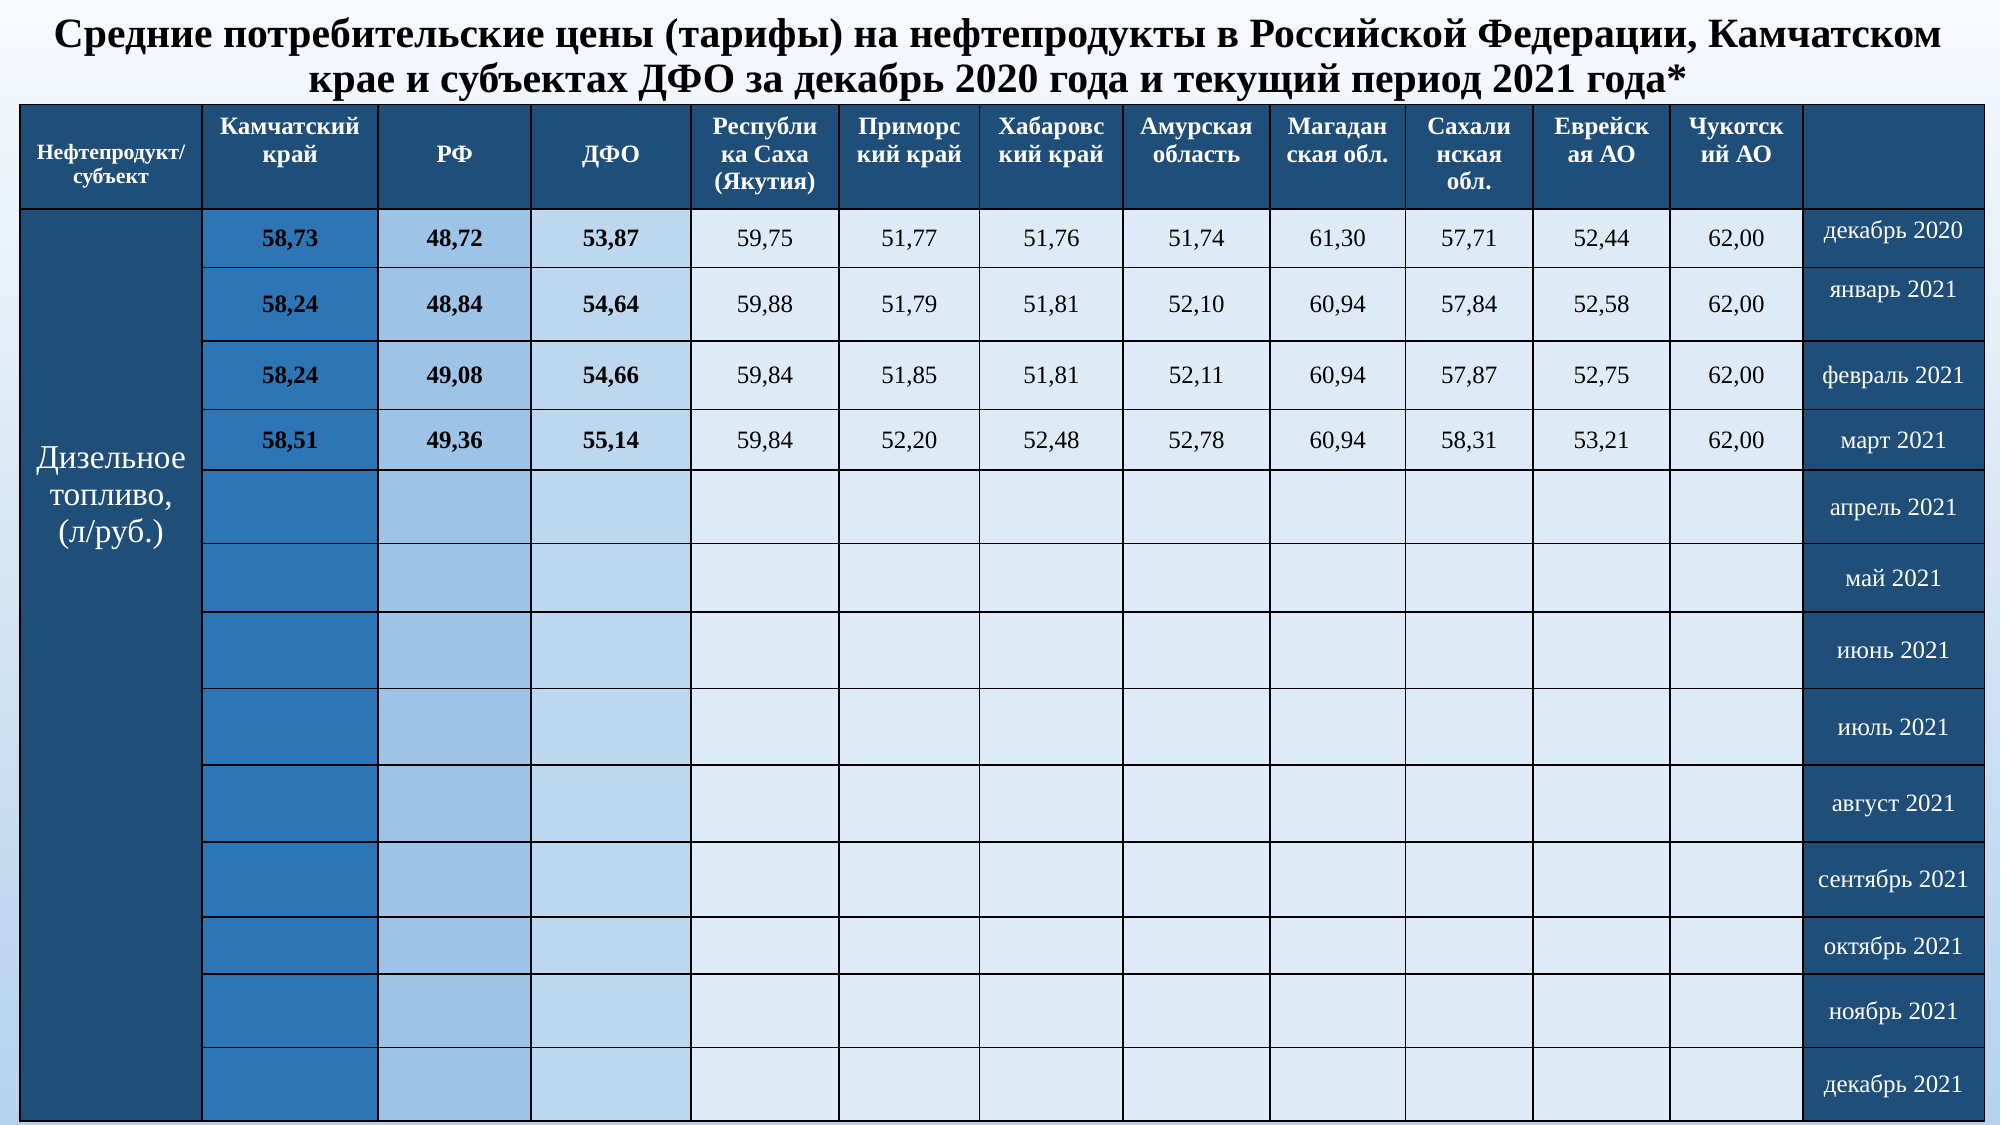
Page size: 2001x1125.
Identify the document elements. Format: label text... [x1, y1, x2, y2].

table_cell 52,58 [1534, 268, 1669, 340]
table_header Камчатский край [203, 105, 377, 208]
table_cell 58,73 [203, 210, 377, 267]
table_cell [379, 471, 530, 543]
table_cell [203, 918, 377, 973]
table_cell 52,44 [1534, 210, 1669, 267]
table_cell [1406, 613, 1532, 688]
table_header Амурская область [1124, 105, 1269, 208]
table_cell [1271, 843, 1405, 916]
table_cell [203, 843, 377, 916]
table_cell 55,14 [532, 410, 690, 469]
table_cell [1406, 766, 1532, 841]
table_cell декабрь 2021 [1804, 1048, 1984, 1120]
table_cell [1406, 843, 1532, 916]
table_cell [1271, 766, 1405, 841]
table_cell [1534, 1048, 1669, 1120]
table_cell ноябрь 2021 [1804, 975, 1984, 1047]
table_cell [1671, 471, 1802, 543]
table_cell август 2021 [1804, 766, 1984, 841]
table_cell [840, 843, 979, 916]
table_cell 49,08 [379, 342, 530, 409]
table_cell 62,00 [1671, 210, 1802, 267]
table_cell [1671, 1048, 1802, 1120]
table_cell [840, 544, 979, 611]
table_cell [379, 766, 530, 841]
table_cell Дизельное топливо, (л/руб.) [21, 210, 201, 1120]
table_cell 62,00 [1671, 268, 1802, 340]
table_cell сентябрь 2021 [1804, 843, 1984, 916]
table_cell [379, 918, 530, 973]
table_cell [1671, 975, 1802, 1047]
table_cell 60,94 [1271, 268, 1405, 340]
table_cell [1271, 975, 1405, 1047]
table_cell 59,84 [692, 410, 838, 469]
table_cell [1534, 689, 1669, 764]
table_cell [1271, 918, 1405, 973]
table_cell 51,81 [980, 342, 1122, 409]
table_cell [1534, 918, 1669, 973]
table_cell [1534, 613, 1669, 688]
table_cell [1406, 544, 1532, 611]
table_header РФ [379, 105, 530, 208]
table_cell [692, 471, 838, 543]
table_cell 51,85 [840, 342, 979, 409]
table_cell 48,84 [379, 268, 530, 340]
table_cell 62,00 [1671, 342, 1802, 409]
table_cell [980, 544, 1122, 611]
table_cell [1406, 918, 1532, 973]
table_cell [1124, 918, 1269, 973]
table_cell 54,64 [532, 268, 690, 340]
table_cell [840, 471, 979, 543]
table_cell май 2021 [1804, 544, 1984, 611]
table_cell июнь 2021 [1804, 613, 1984, 688]
table_cell 60,94 [1271, 342, 1405, 409]
table_cell [1671, 689, 1802, 764]
table_cell [692, 766, 838, 841]
table_cell [980, 918, 1122, 973]
table_cell апрель 2021 [1804, 471, 1984, 543]
table_header Приморский край [840, 105, 979, 208]
table_cell [692, 613, 838, 688]
table_cell декабрь 2020 [1804, 210, 1984, 267]
table_cell [532, 843, 690, 916]
table_cell 59,88 [692, 268, 838, 340]
table_cell [379, 613, 530, 688]
table_cell 49,36 [379, 410, 530, 469]
table_cell 52,20 [840, 410, 979, 469]
table_cell [840, 613, 979, 688]
table_cell [532, 975, 690, 1047]
table_cell [379, 689, 530, 764]
table_cell октябрь 2021 [1804, 918, 1984, 973]
table_cell 58,24 [203, 268, 377, 340]
table_cell 59,84 [692, 342, 838, 409]
table_cell [980, 689, 1122, 764]
table_cell [379, 1048, 530, 1120]
table_cell [1534, 544, 1669, 611]
table_cell [1671, 613, 1802, 688]
table_cell [840, 1048, 979, 1120]
table_cell [1671, 918, 1802, 973]
table_cell 52,10 [1124, 268, 1269, 340]
table_cell 51,81 [980, 268, 1122, 340]
table_cell [980, 471, 1122, 543]
table_cell [1534, 975, 1669, 1047]
table_header Республика Саха (Якутия) [692, 105, 838, 208]
table_cell [379, 843, 530, 916]
table_cell [692, 1048, 838, 1120]
table_cell 52,48 [980, 410, 1122, 469]
table_cell [1124, 766, 1269, 841]
table_cell 51,77 [840, 210, 979, 267]
table_cell [1271, 1048, 1405, 1120]
table_cell [532, 471, 690, 543]
table_header Хабаровский край [980, 105, 1122, 208]
table_cell 51,76 [980, 210, 1122, 267]
table_header Магаданская обл. [1271, 105, 1405, 208]
table_cell 57,71 [1406, 210, 1532, 267]
table_header Чукотский АО [1671, 105, 1802, 208]
table_header [1804, 105, 1984, 208]
table_cell [1124, 1048, 1269, 1120]
table_cell [980, 975, 1122, 1047]
title Средние потребительские цены (тарифы) на нефтепродукты в Российской Федерации, Камчатском крае и субъектах ДФО за декабрь 2020 года и текущий период 2021 года* [30, 20, 1966, 93]
table_cell [692, 544, 838, 611]
table_cell [203, 975, 377, 1047]
table_cell [203, 689, 377, 764]
table_cell 52,11 [1124, 342, 1269, 409]
table_cell [840, 975, 979, 1047]
table_cell март 2021 [1804, 410, 1984, 469]
table_cell февраль 2021 [1804, 342, 1984, 409]
table_cell [840, 766, 979, 841]
table_cell [980, 1048, 1122, 1120]
table_cell [1671, 544, 1802, 611]
table_cell [1671, 766, 1802, 841]
table_cell [1124, 544, 1269, 611]
table_cell [532, 689, 690, 764]
table_header Нефтепродукт/субъект [21, 105, 201, 208]
table_cell 57,87 [1406, 342, 1532, 409]
table_cell 48,72 [379, 210, 530, 267]
table_cell [1534, 471, 1669, 543]
table_cell [840, 689, 979, 764]
table_cell 57,84 [1406, 268, 1532, 340]
table_cell [532, 544, 690, 611]
table_header ДФО [532, 105, 690, 208]
table_cell [692, 689, 838, 764]
table_cell январь 2021 [1804, 268, 1984, 340]
table_cell [1271, 471, 1405, 543]
table_cell июль 2021 [1804, 689, 1984, 764]
table_cell [1124, 843, 1269, 916]
table_cell [532, 918, 690, 973]
table_cell [532, 766, 690, 841]
table_cell 60,94 [1271, 410, 1405, 469]
table_cell [692, 975, 838, 1047]
table_cell [1406, 1048, 1532, 1120]
table_cell 62,00 [1671, 410, 1802, 469]
table_cell 58,31 [1406, 410, 1532, 469]
table_cell [1406, 471, 1532, 543]
table_cell [1124, 613, 1269, 688]
table_cell 58,24 [203, 342, 377, 409]
table_cell [1406, 975, 1532, 1047]
table_cell 58,51 [203, 410, 377, 469]
table_cell [532, 613, 690, 688]
table_cell [1124, 975, 1269, 1047]
table_cell 61,30 [1271, 210, 1405, 267]
table_cell [692, 918, 838, 973]
table_cell [532, 1048, 690, 1120]
table_cell [1271, 689, 1405, 764]
table_header Сахалинская обл. [1406, 105, 1532, 208]
table_cell 52,78 [1124, 410, 1269, 469]
table_cell [1534, 843, 1669, 916]
table_cell 51,79 [840, 268, 979, 340]
table_cell [203, 471, 377, 543]
table_cell [379, 544, 530, 611]
table_cell [203, 613, 377, 688]
table_cell [1124, 471, 1269, 543]
table_cell 53,87 [532, 210, 690, 267]
table_cell [980, 766, 1122, 841]
table_cell 54,66 [532, 342, 690, 409]
table_cell [203, 766, 377, 841]
table_cell 59,75 [692, 210, 838, 267]
table_cell [980, 843, 1122, 916]
table_cell [379, 975, 530, 1047]
table_cell [1671, 843, 1802, 916]
table_cell 51,74 [1124, 210, 1269, 267]
table_cell [840, 918, 979, 973]
table_cell 52,75 [1534, 342, 1669, 409]
table_cell [1124, 689, 1269, 764]
table_cell [1534, 766, 1669, 841]
table_cell 53,21 [1534, 410, 1669, 469]
table_cell [1406, 689, 1532, 764]
table_cell [1271, 544, 1405, 611]
table_cell [980, 613, 1122, 688]
table_cell [692, 843, 838, 916]
table_header Еврейская АО [1534, 105, 1669, 208]
table_cell [203, 1048, 377, 1120]
table_cell [203, 544, 377, 611]
table_cell [1271, 613, 1405, 688]
